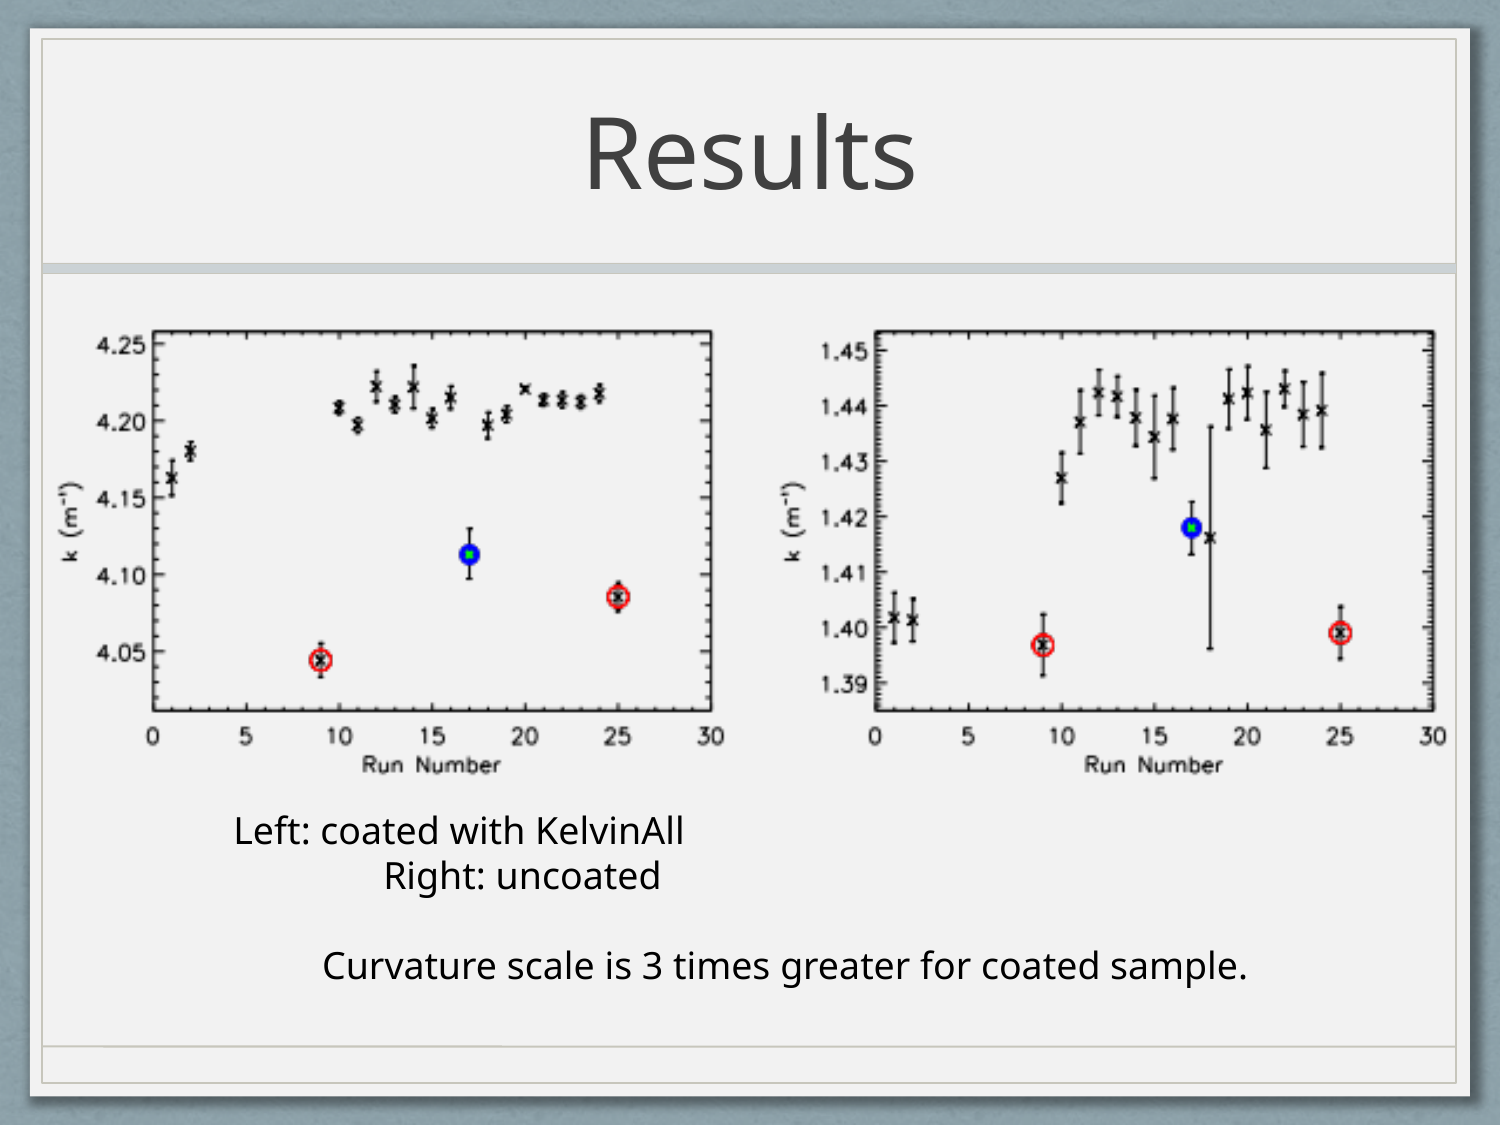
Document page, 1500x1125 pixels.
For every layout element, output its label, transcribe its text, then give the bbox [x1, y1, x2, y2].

title Results [147, 40, 1353, 260]
picture [0, 272, 1500, 793]
text_box Left: coated with KelvinAll Right: uncoated Curvature scale is 3 times greater for coated sample. [218, 805, 1353, 995]
